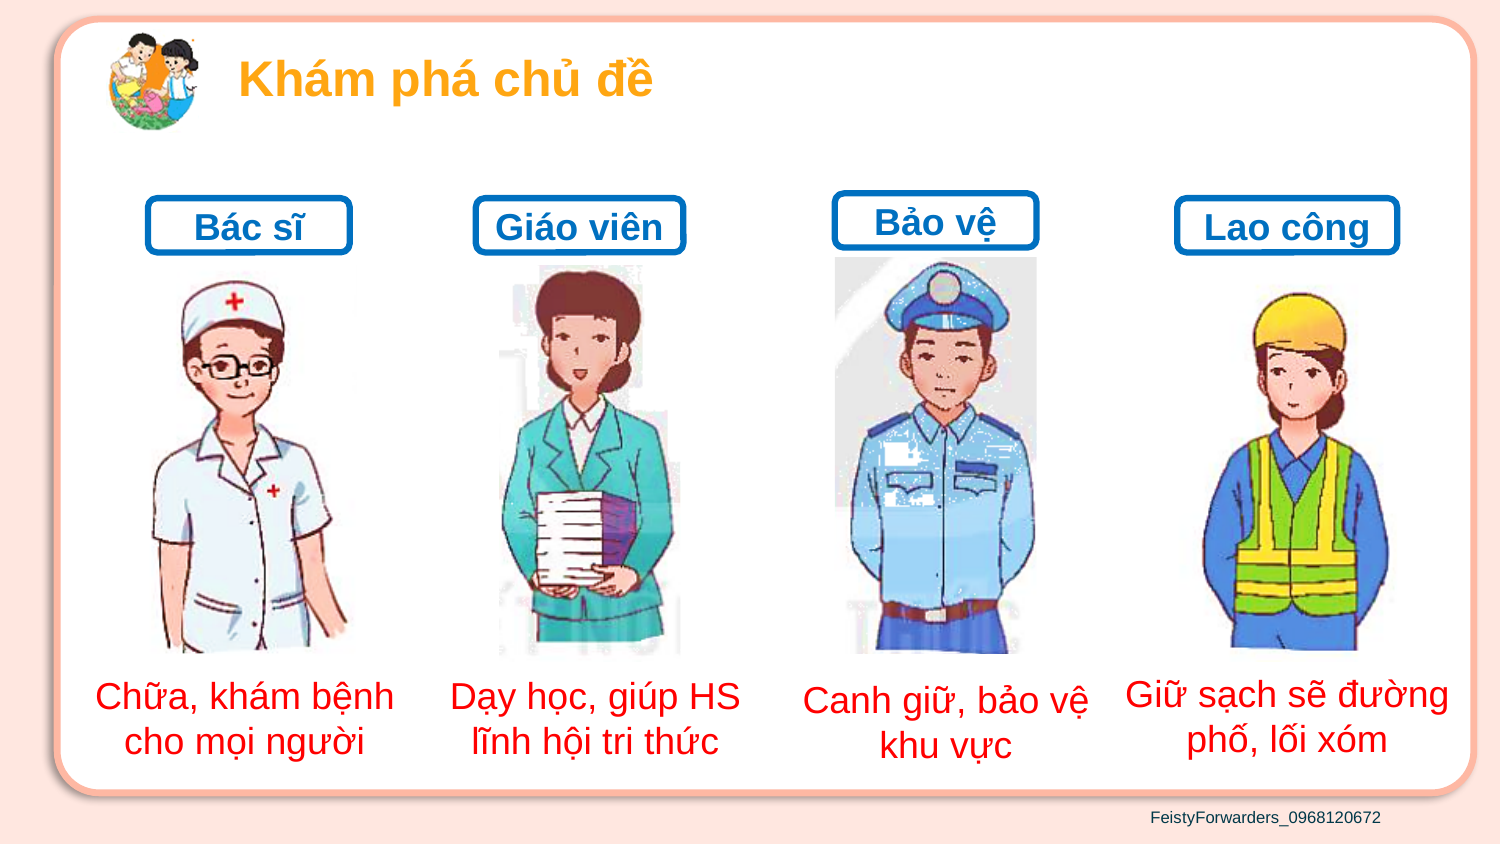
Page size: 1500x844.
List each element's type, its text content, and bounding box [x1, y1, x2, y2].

text_box Chữa, khám bệnh cho mọi người [68, 664, 419, 770]
text_box Lao công [1175, 196, 1400, 255]
text_box Giáo viên [473, 196, 686, 255]
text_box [107, 256, 1398, 663]
text_box Bác sĩ [145, 196, 352, 255]
text_box Khám phá chủ đề [223, 39, 670, 114]
text_box Giữ sạch sẽ đường phố, lối xóm [1099, 662, 1475, 768]
picture [1337, 811, 1342, 820]
text_box Dạy học, giúp HS lĩnh hội tri thức [419, 670, 769, 770]
picture [1248, 811, 1254, 823]
picture [1233, 814, 1240, 820]
text_box Bảo vệ [832, 191, 1039, 250]
text_box Canh giữ, bảo vệ khu vực [769, 670, 1123, 773]
picture [1317, 811, 1325, 823]
picture [1182, 812, 1188, 821]
picture [105, 29, 199, 133]
